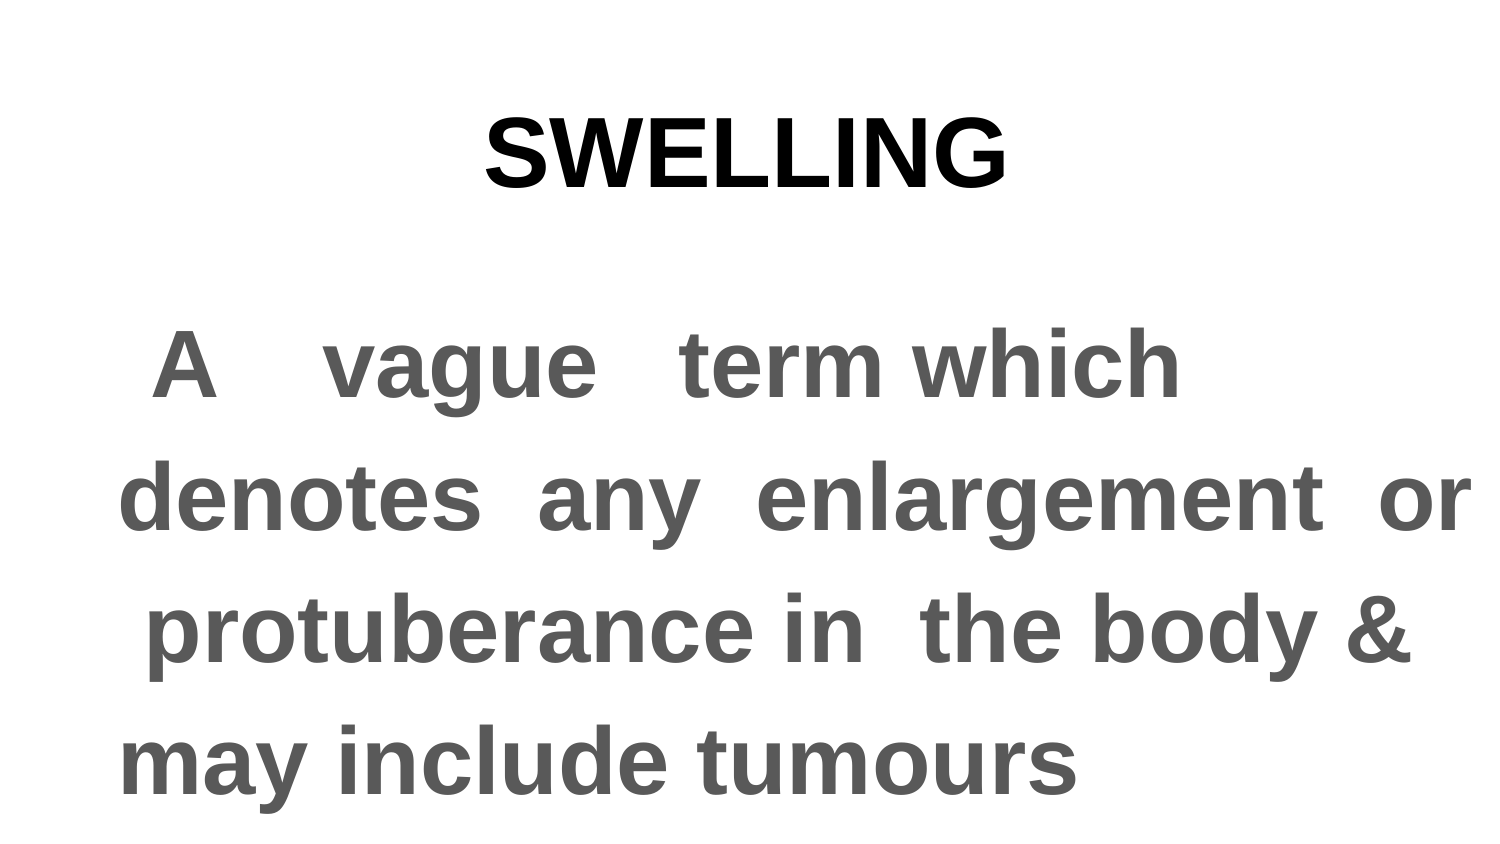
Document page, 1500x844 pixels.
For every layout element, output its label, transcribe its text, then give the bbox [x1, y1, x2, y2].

list A vague term which denotes any enlargement or protuberance in the body & may include tumours [102, 269, 1500, 788]
title SWELLING [51, 72, 1449, 309]
